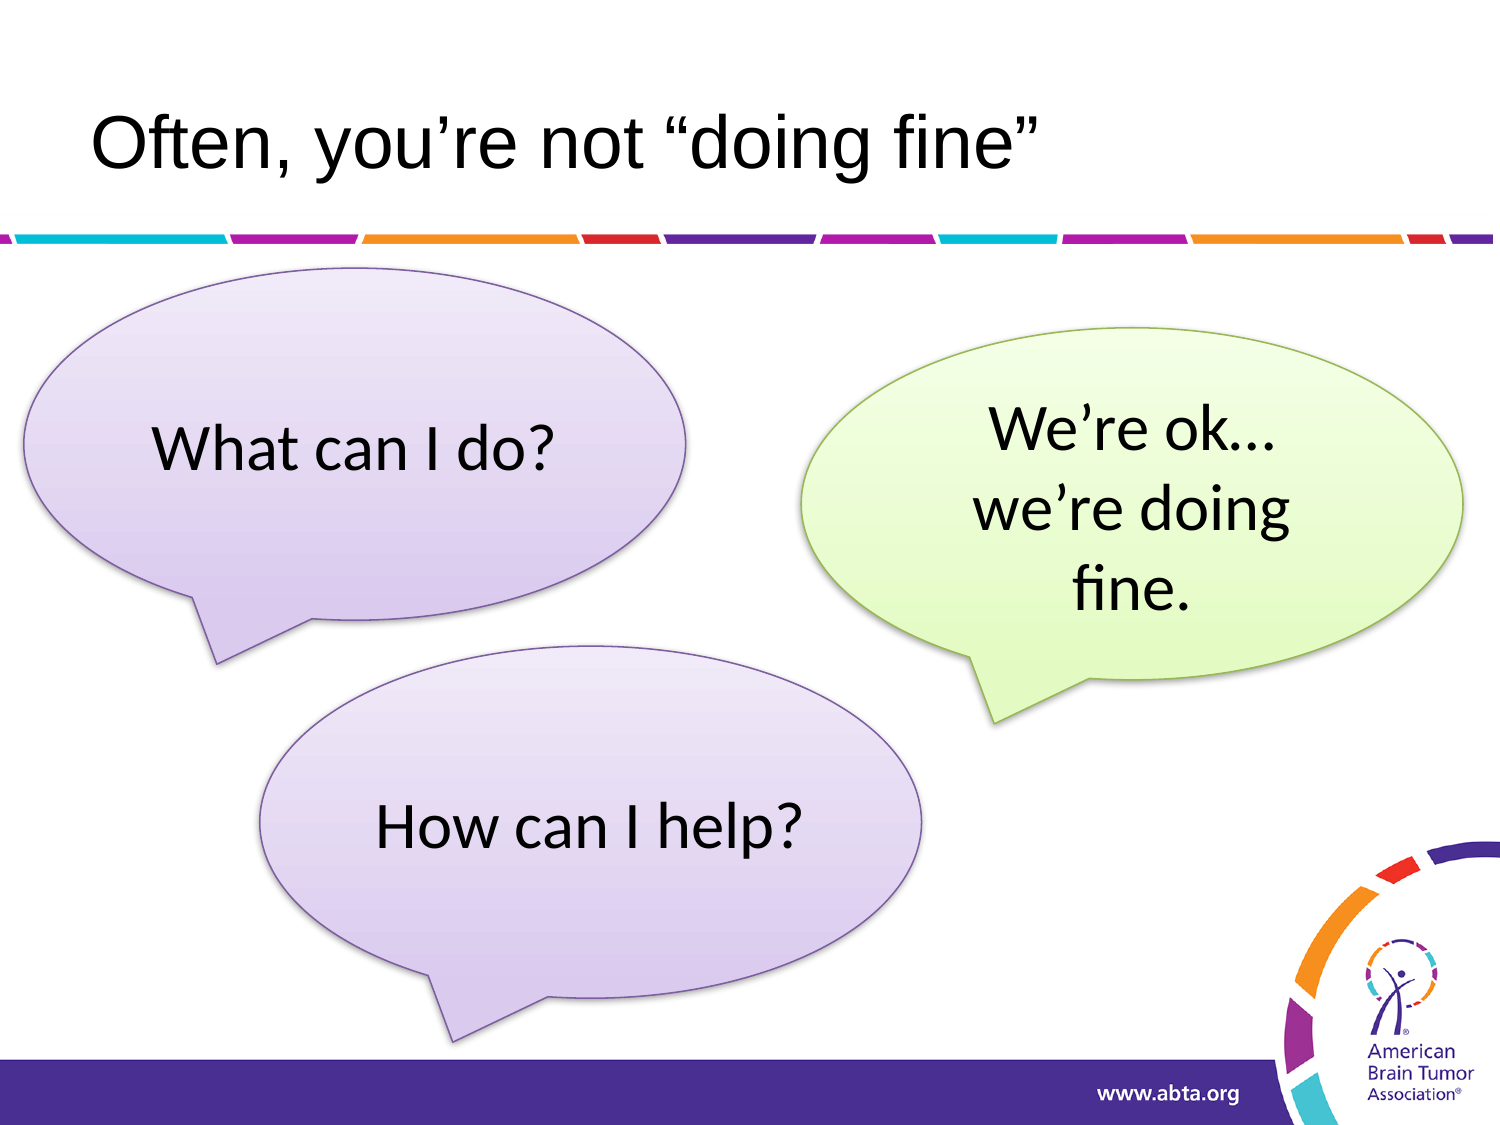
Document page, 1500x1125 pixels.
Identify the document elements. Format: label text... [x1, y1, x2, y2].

text_box How can I help? [258, 645, 923, 1043]
text_box We’re ok… we’re doing fine. [800, 326, 1464, 725]
title Often, you’re not “doing fine” [75, 45, 1425, 211]
picture [0, 0, 1500, 1125]
text_box What can I do? [23, 268, 687, 665]
